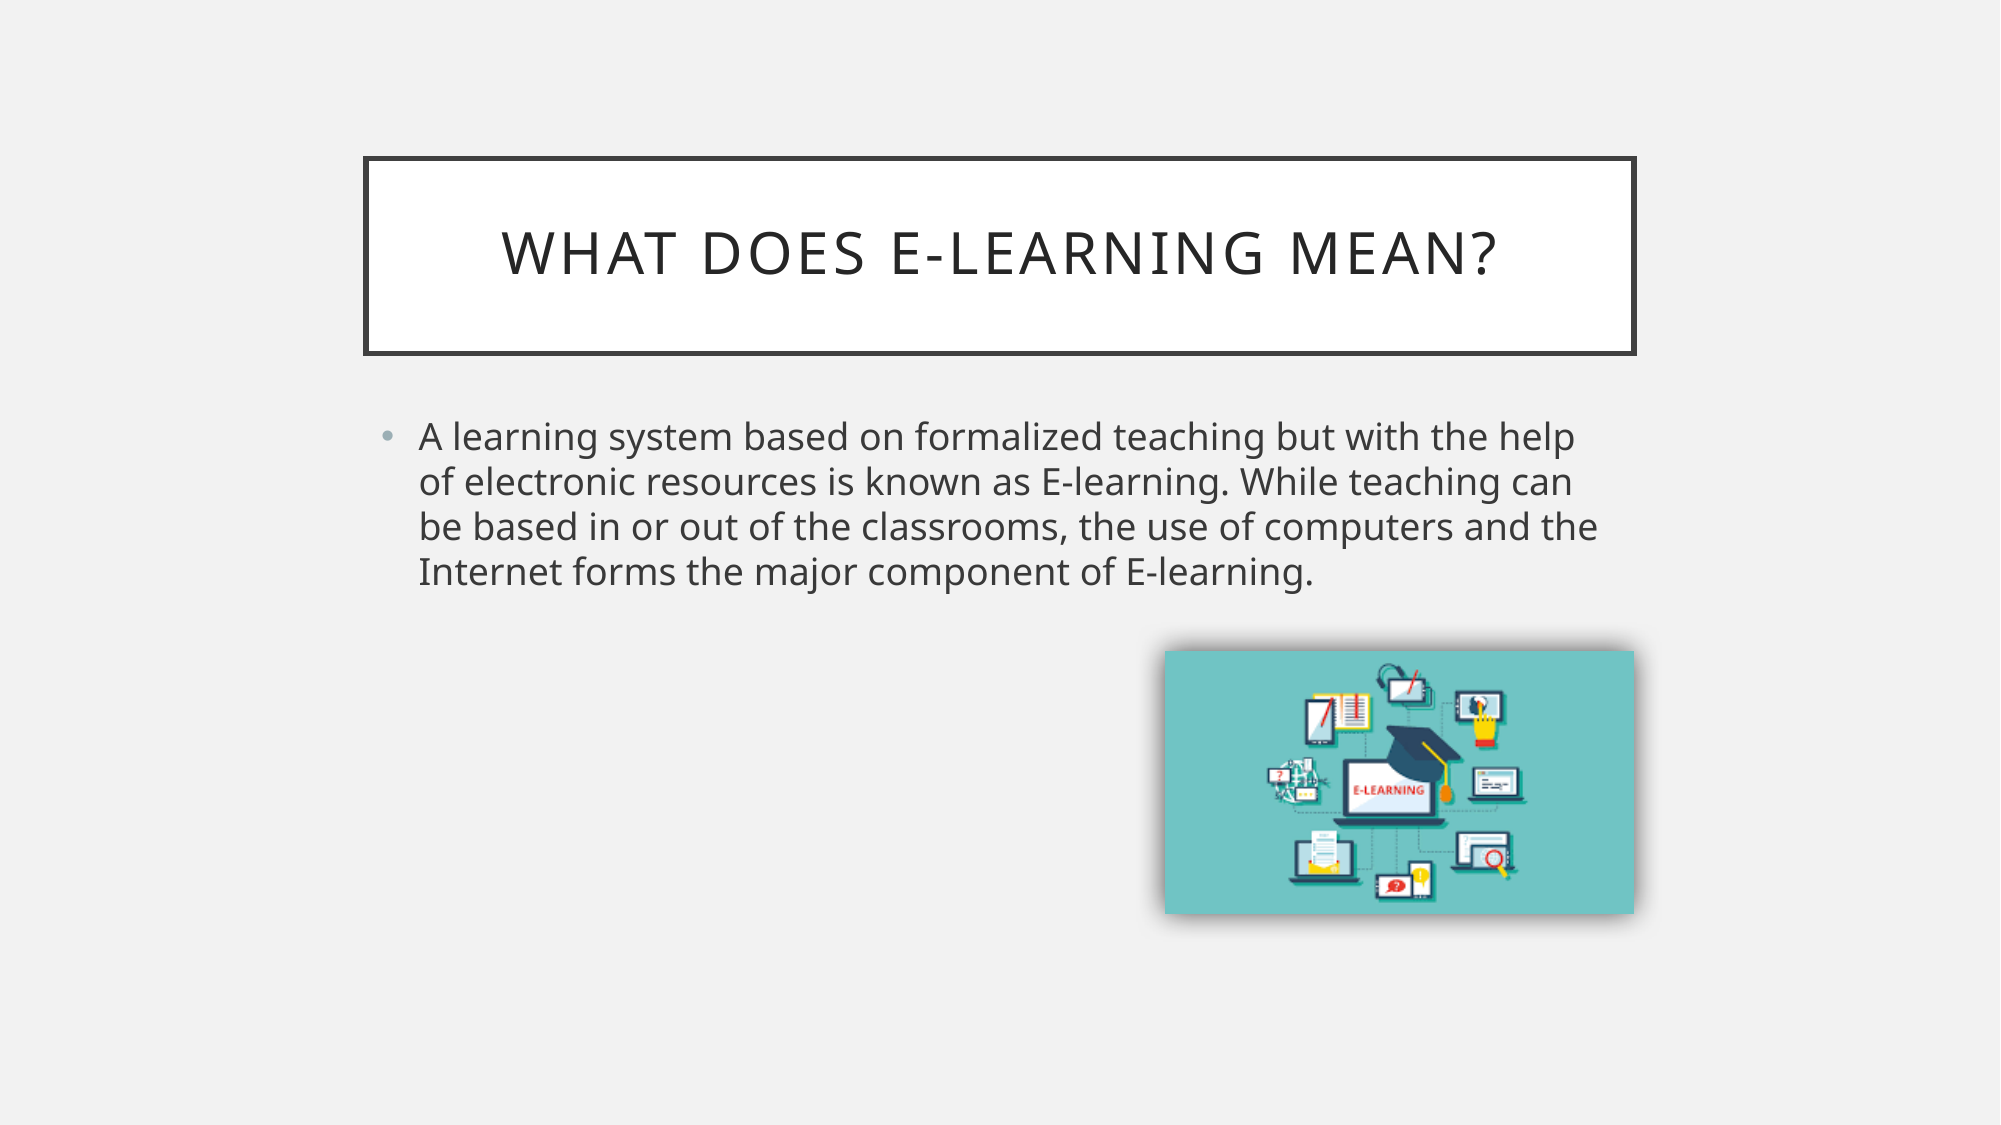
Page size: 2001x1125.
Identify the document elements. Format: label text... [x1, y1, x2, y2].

picture [1165, 651, 1634, 914]
list A learning system based on formalized teaching but with the help of electronic resources is known as E-learning. While teaching can be based in or out of the classrooms, the use of computers and the Internet forms the major component of E-learning. [366, 405, 1634, 914]
title What does e-learning mean? [363, 156, 1637, 356]
